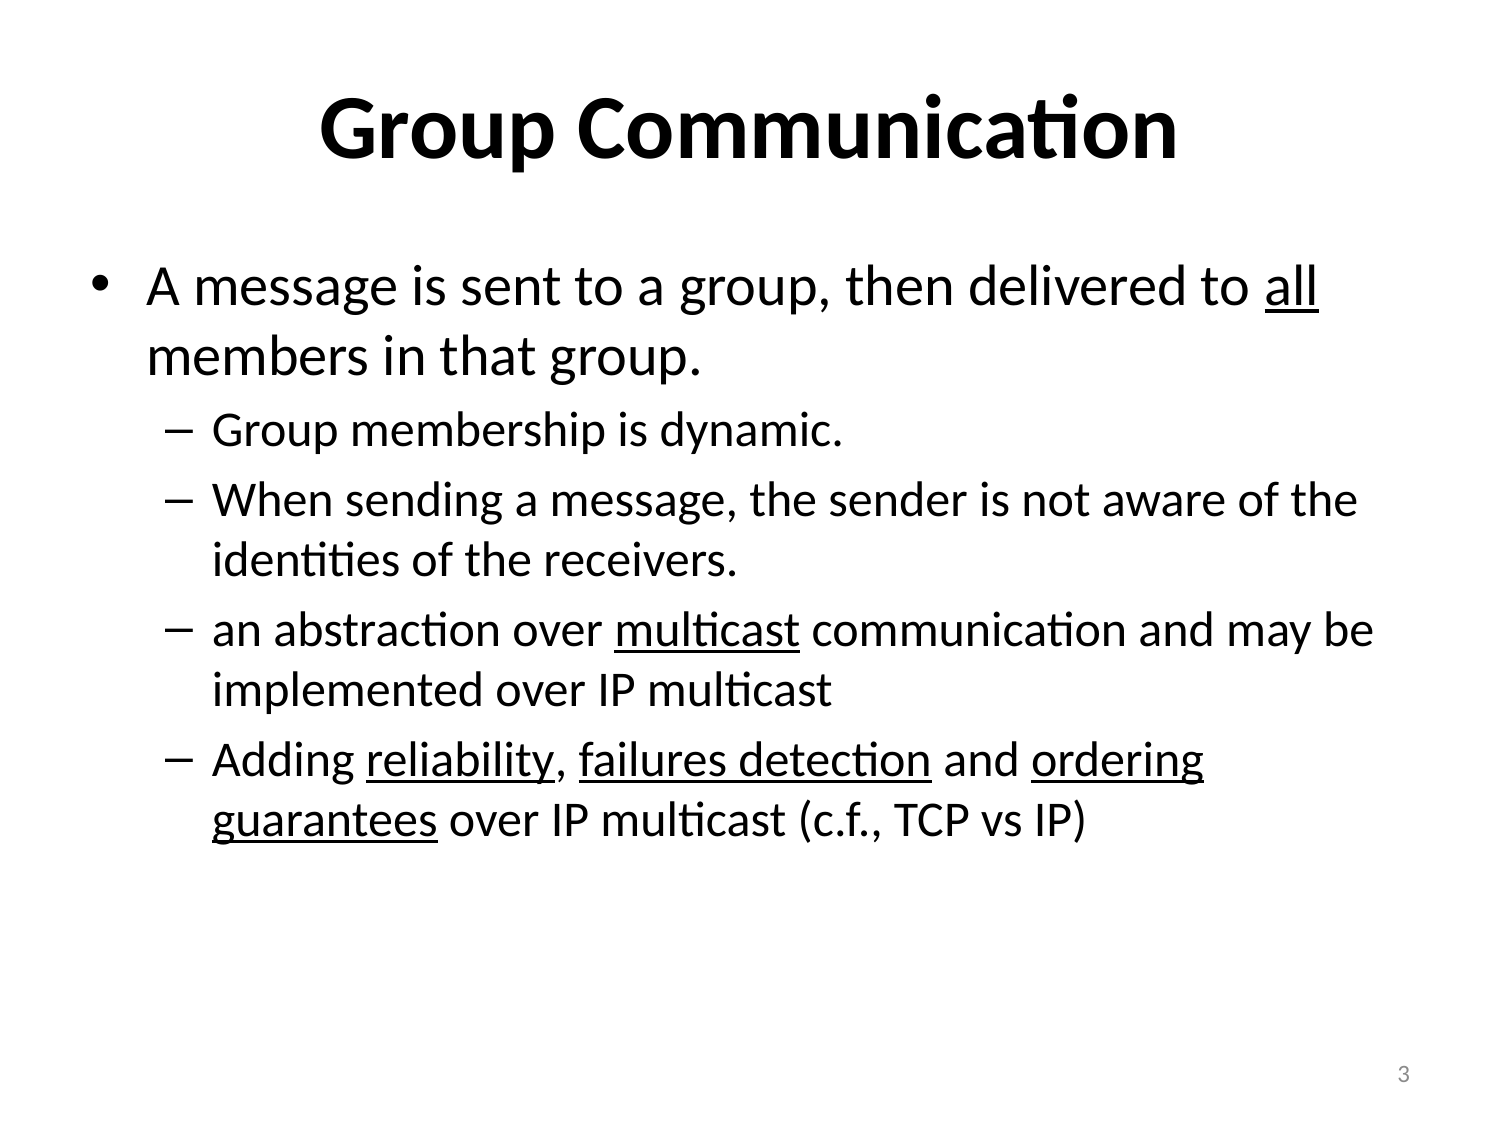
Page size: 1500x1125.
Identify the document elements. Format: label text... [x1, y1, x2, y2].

list A message is sent to a group, then delivered to all members in that group. Group membership is dynamic. When sending a message, the sender is not aware of the identities of the receivers. an abstraction over multicast communication and may be implemented over IP multicast Adding reliability, failures detection and ordering guarantees over IP multicast (c.f., TCP vs IP) [75, 239, 1425, 1061]
title Group Communication [75, 45, 1425, 199]
slide_number 3 [1074, 1042, 1425, 1103]
